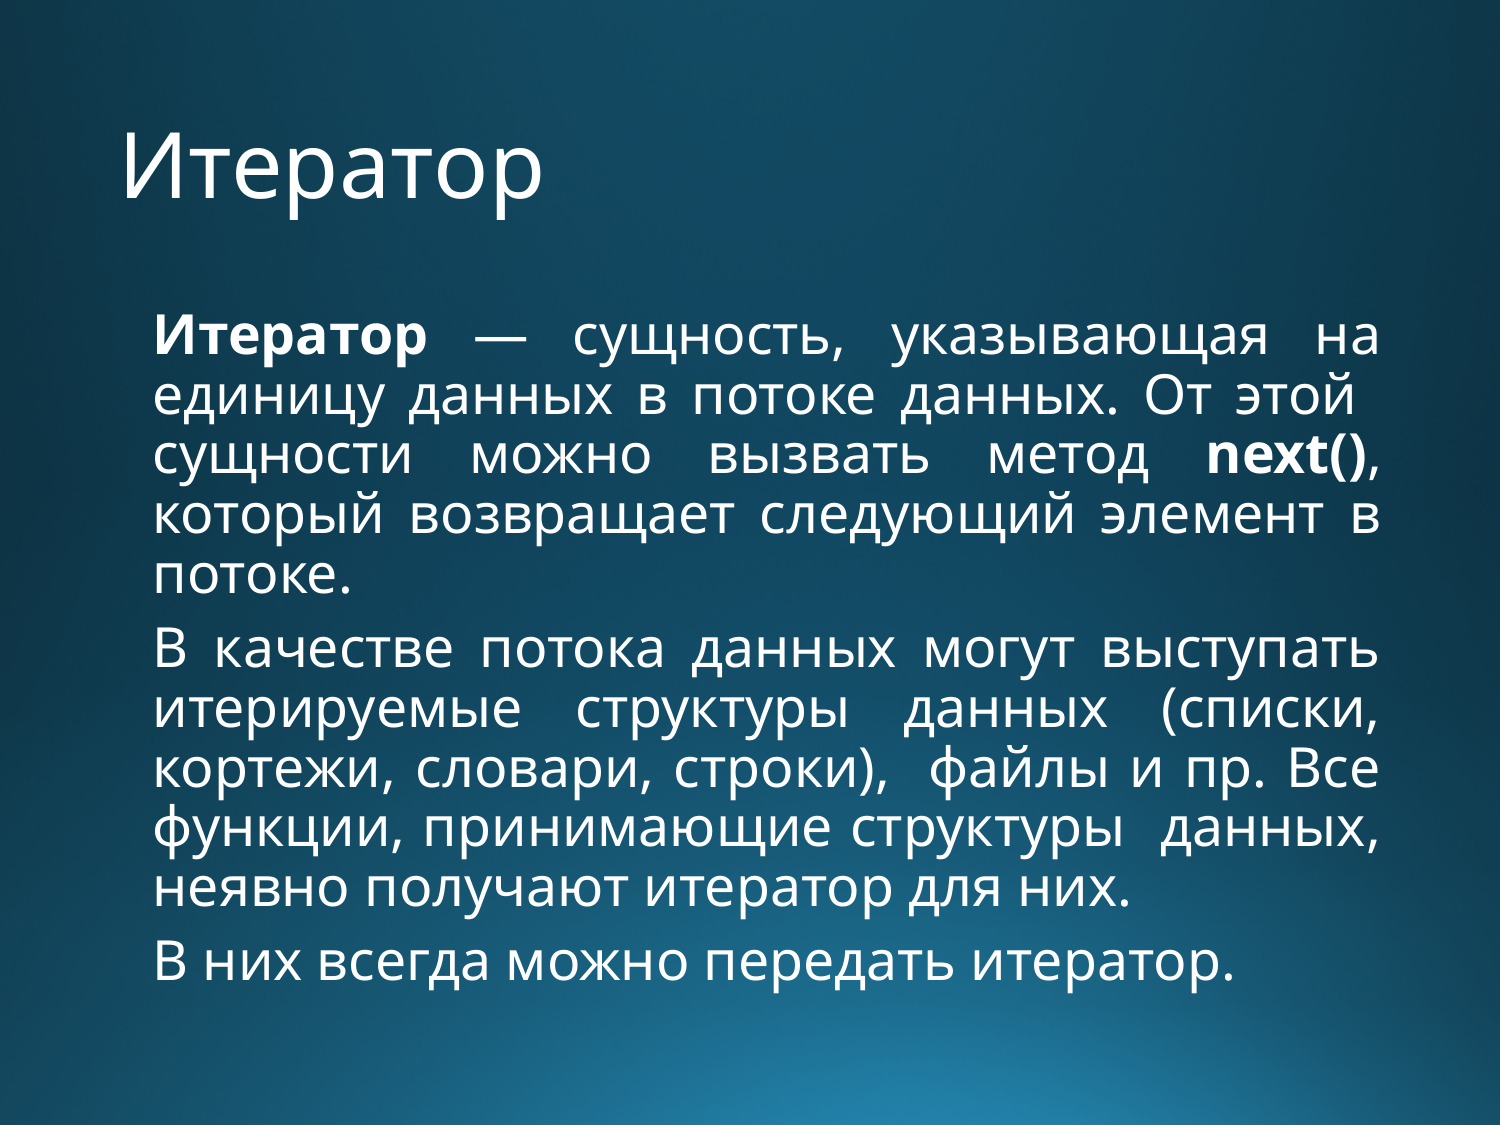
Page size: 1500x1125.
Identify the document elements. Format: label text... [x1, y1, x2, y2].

picture [0, 0, 1500, 1125]
title Итератор [103, 59, 1397, 278]
list Итератор — сущность, указывающая на единицу данных в потоке данных. От этой сущности можно вызвать метод next(), который возвращает следующий элемент в потоке. В качестве потока данных могут выступать итерируемые структуры данных (списки, кортежи, словари, строки), файлы и пр. Все функции, принимающие структуры данных, неявно получают итератор для них. В них всегда можно передать итератор. [137, 299, 1397, 1014]
